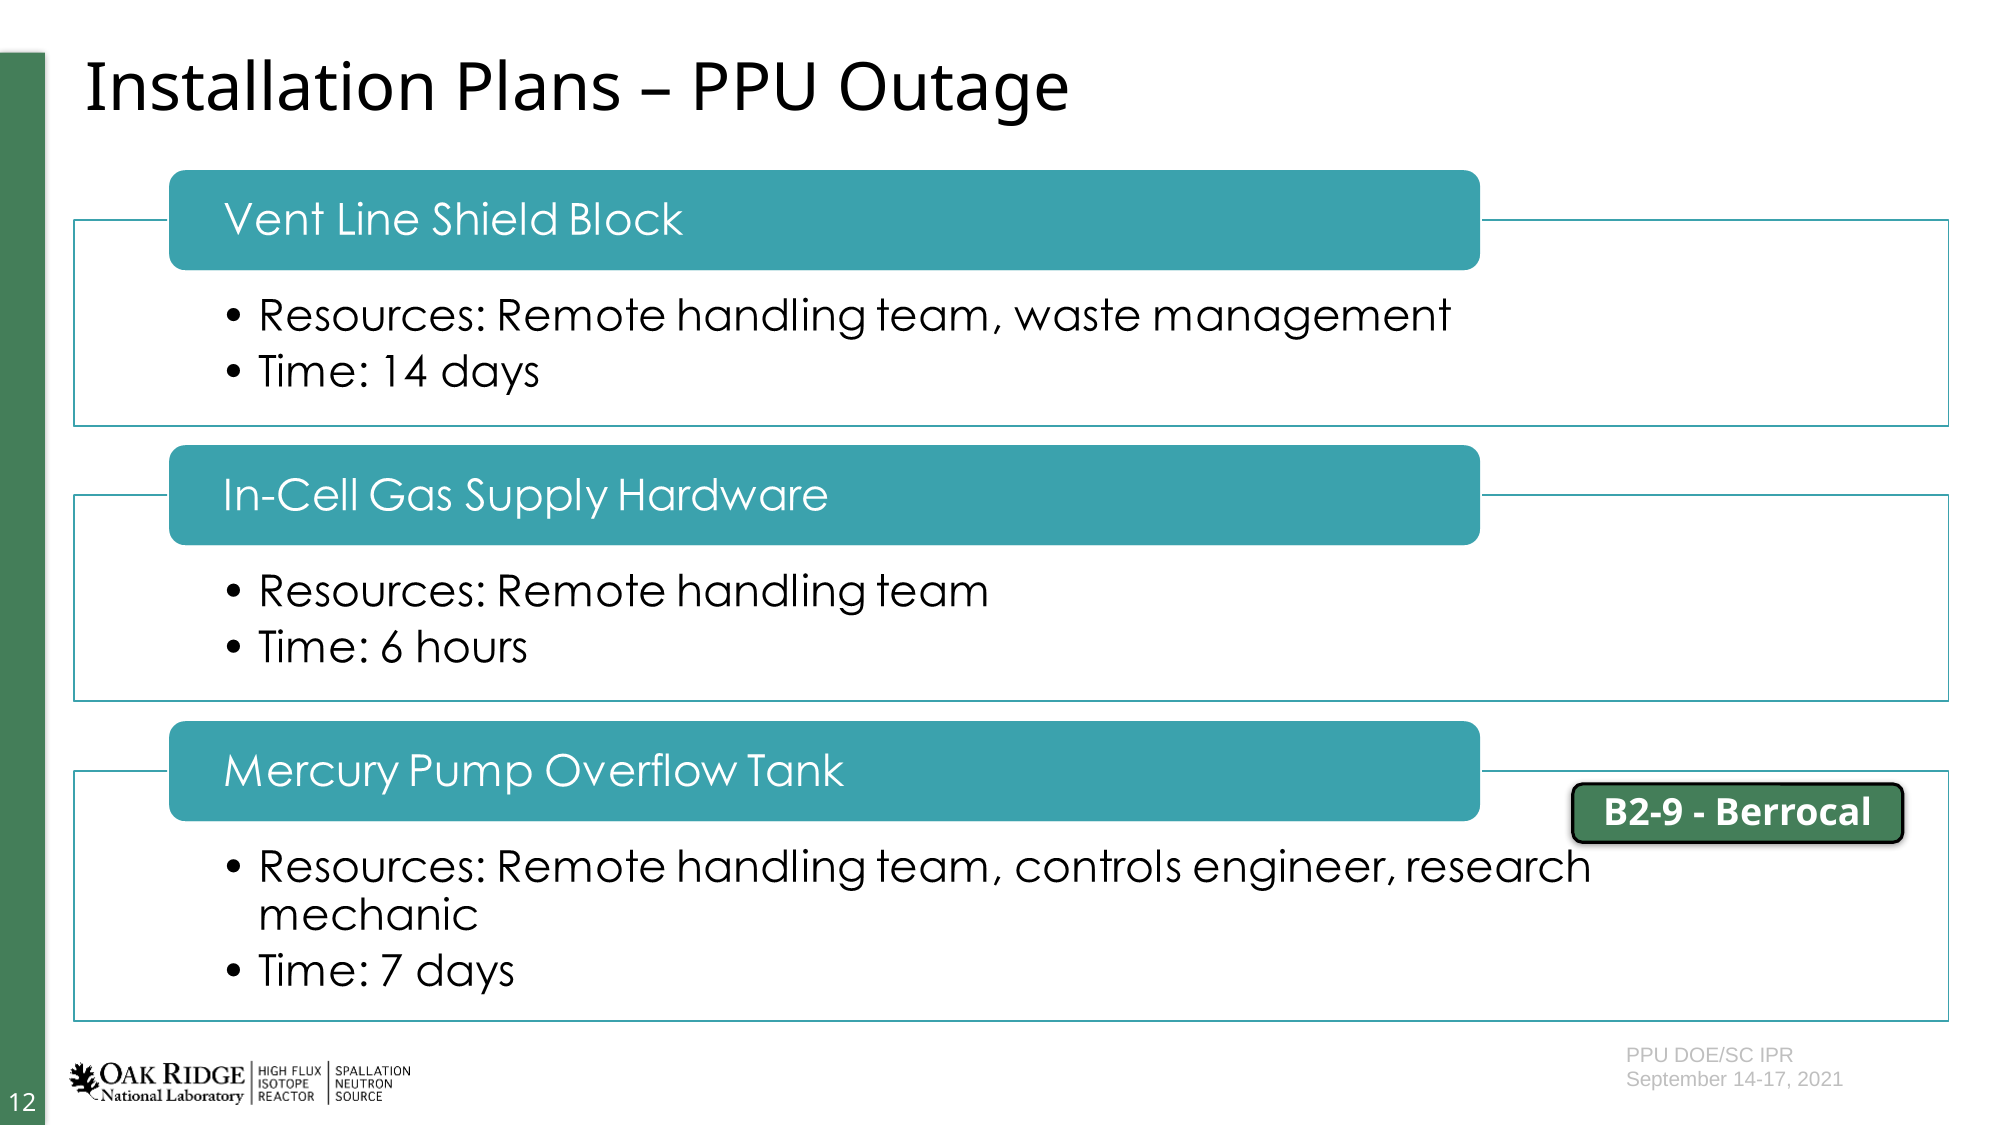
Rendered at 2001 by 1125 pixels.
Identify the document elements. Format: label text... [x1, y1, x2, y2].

title Installation Plans – PPU Outage [70, 44, 1946, 134]
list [73, 155, 1949, 1034]
picture [66, 1058, 413, 1108]
